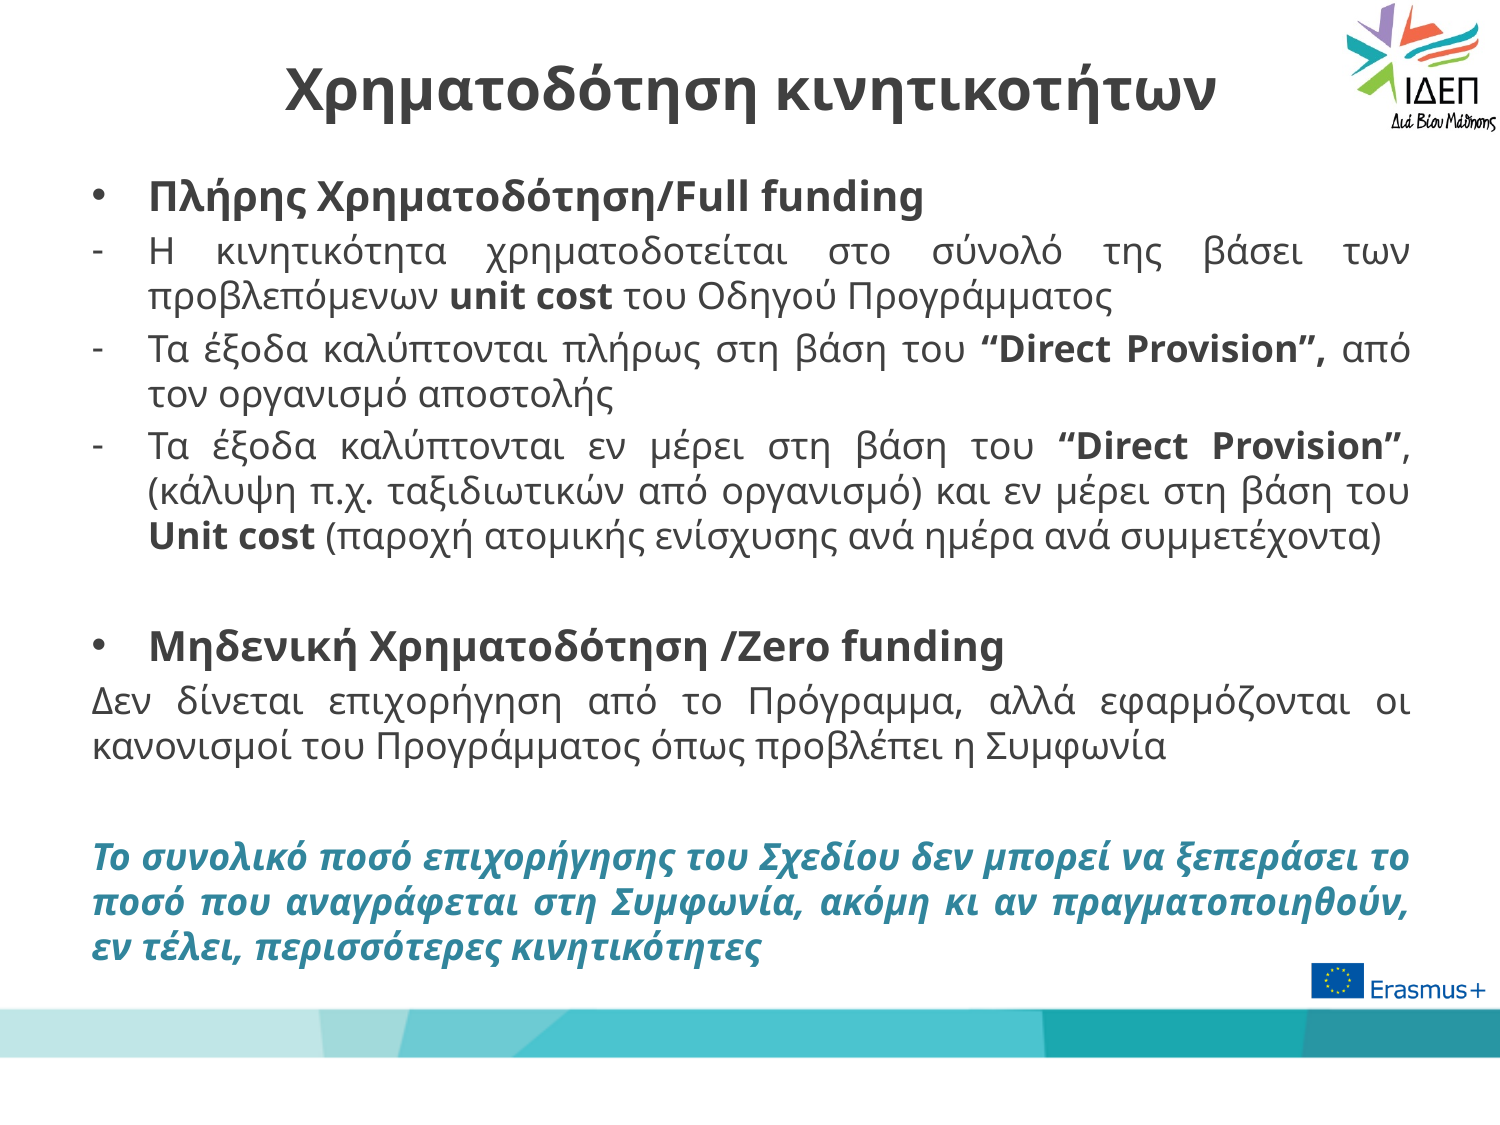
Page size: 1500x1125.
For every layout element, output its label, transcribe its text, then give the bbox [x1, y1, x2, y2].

picture [0, 952, 1500, 1062]
title Χρηματοδότηση κινητικοτήτων [76, 3, 1427, 137]
list Πλήρης Χρηματοδότηση/Full funding Η κινητικότητα χρηματοδοτείται στο σύνολό της βάσει των προβλεπόμενων unit cost του Οδηγού Προγράμματος Τα έξοδα καλύπτονται πλήρως στη βάση του “Direct Provision”, από τον οργανισμό αποστολής Τα έξοδα καλύπτονται εν μέρει στη βάση του “Direct Provision”, (κάλυψη π.χ. ταξιδιωτικών από οργανισμό) και εν μέρει στη βάση του Unit cost (παροχή ατομικής ενίσχυσης ανά ημέρα ανά συμμετέχοντα) Μηδενική Χρηματοδότηση /Zero funding Δεν δίνεται επιχoρήγηση από το Πρόγραμμα, αλλά εφαρμόζονται οι κανονισμοί του Προγράμματος όπως προβλέπει η Συμφωνία Το συνολικό ποσό επιχορήγησης του Σχεδίου δεν μπορεί να ξεπεράσει το ποσό που αναγράφεται στη Συμφωνία, ακόμη κι αν πραγματοποιηθούν, εν τέλει, περισσότερες κινητικότητες [76, 137, 1427, 1012]
picture [1342, 0, 1500, 135]
